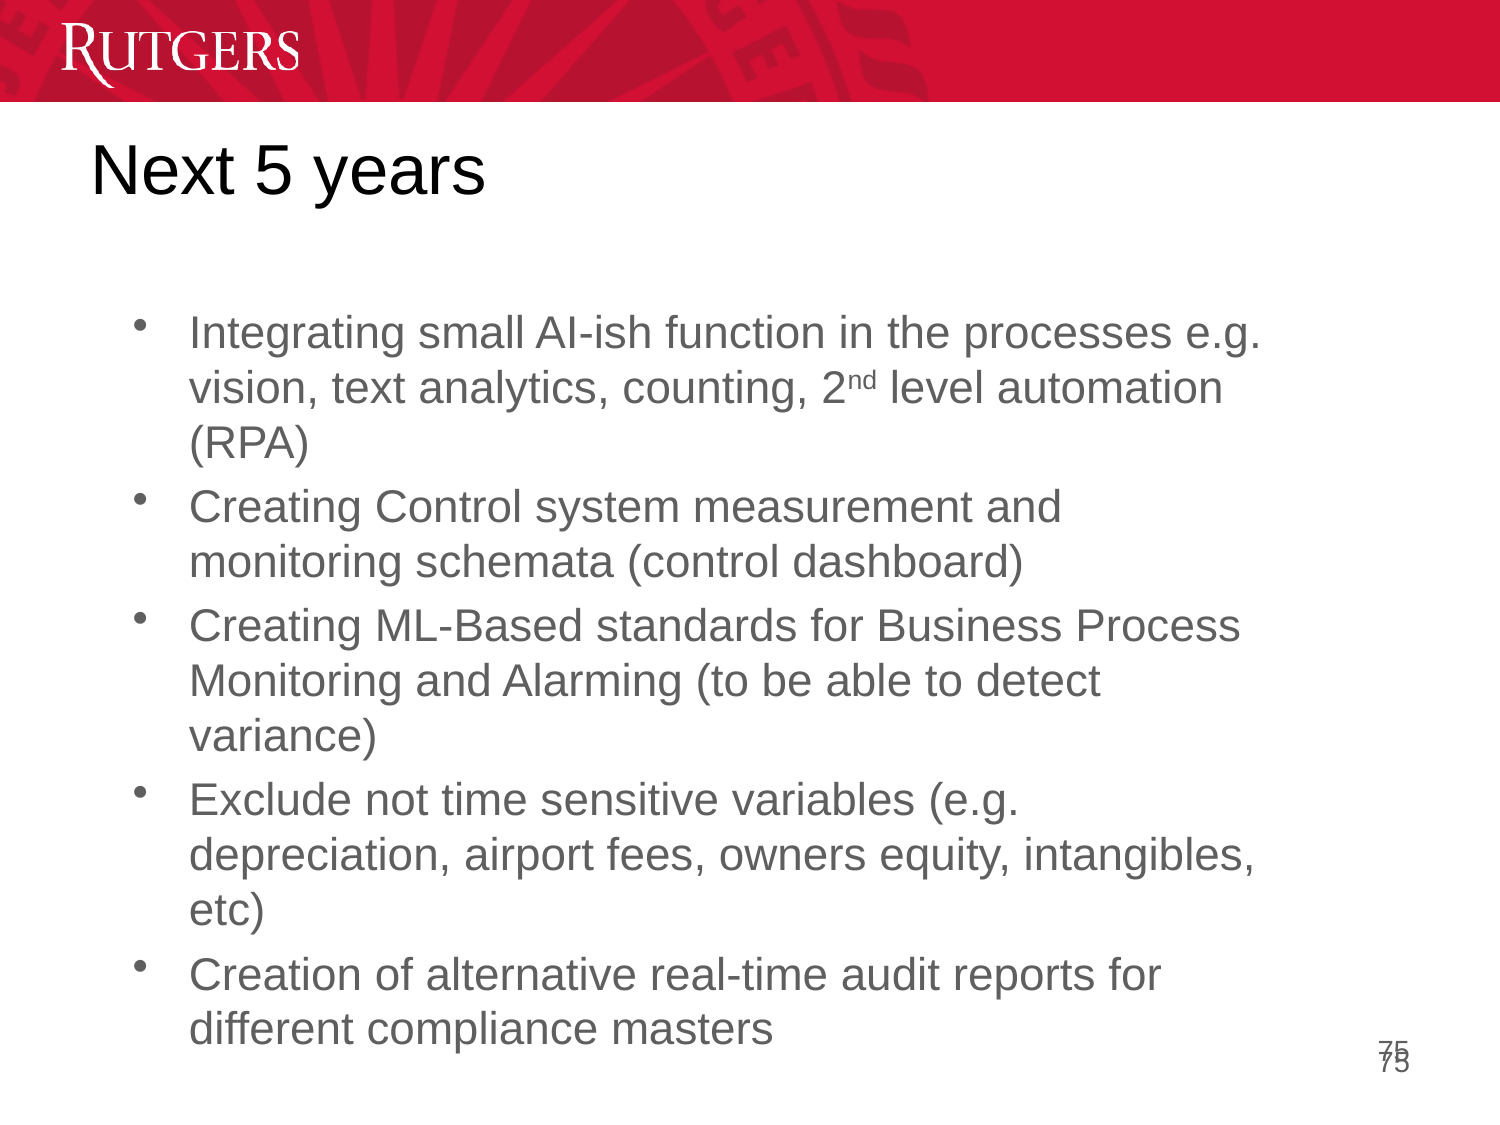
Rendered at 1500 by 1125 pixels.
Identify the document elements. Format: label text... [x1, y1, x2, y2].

picture [0, 0, 1500, 102]
slide_number 75 [1074, 1024, 1426, 1103]
list Integrating small AI-ish function in the processes e.g. vision, text analytics, counting, 2nd level automation (RPA) Creating Control system measurement and monitoring schemata (control dashboard) Creating ML-Based standards for Business Process Monitoring and Alarming (to be able to detect variance) Exclude not time sensitive variables (e.g. depreciation, airport fees, owners equity, intangibles, etc) Creation of alternative real-time audit reports for different compliance masters [117, 295, 1287, 807]
title Next 5 years [75, 99, 1425, 233]
text_box 75 [1074, 1036, 1425, 1115]
